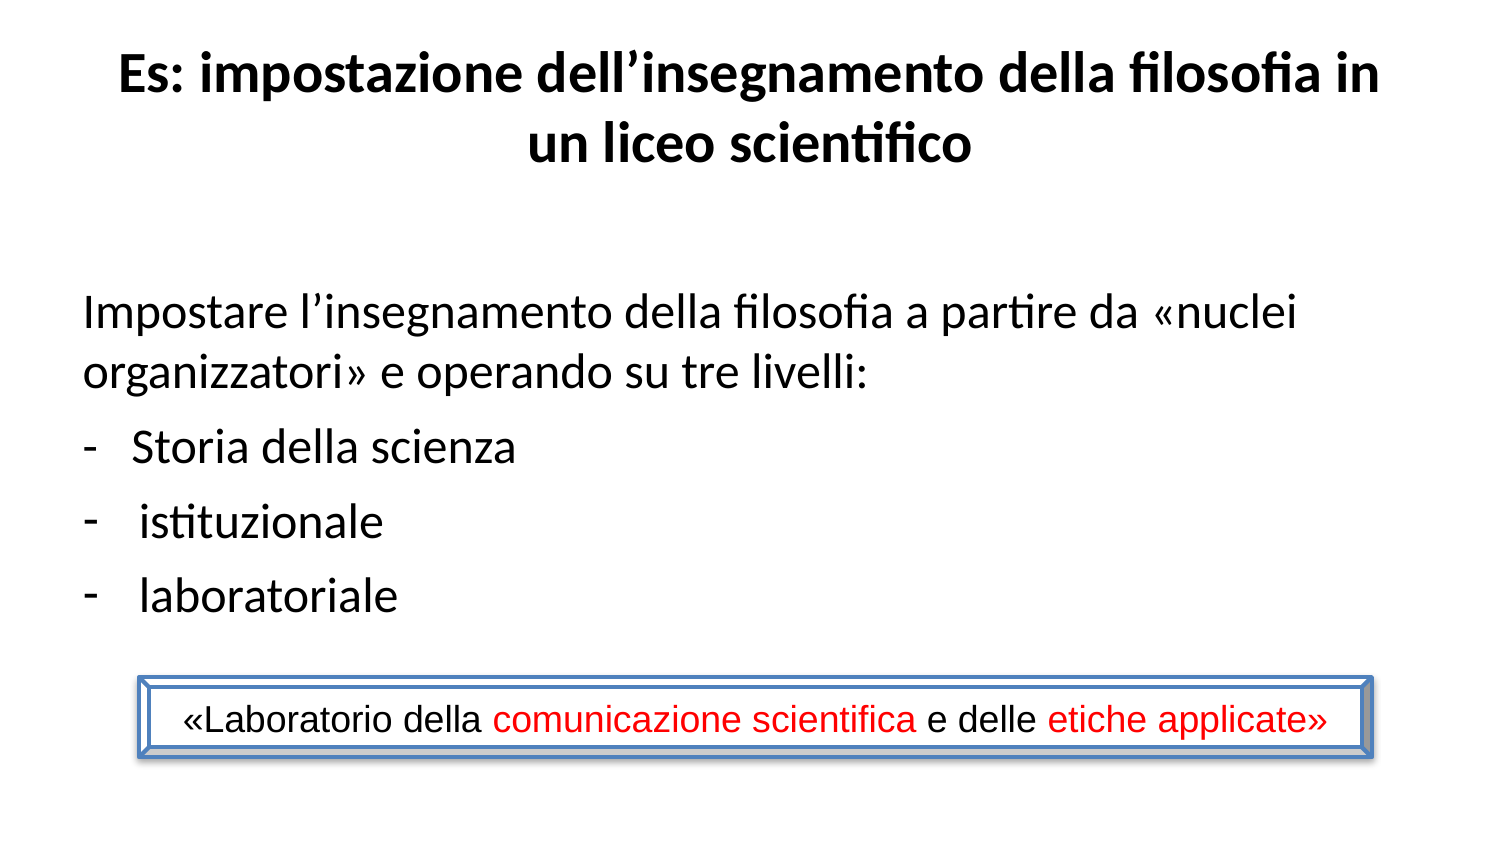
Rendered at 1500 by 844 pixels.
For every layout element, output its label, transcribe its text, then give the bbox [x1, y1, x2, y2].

title Es: impostazione dell’insegnamento della filosofia in un liceo scientifico [74, 33, 1426, 175]
list Impostare l’insegnamento della filosofia a partire da «nuclei organizzatori» e operando su tre livelli: - Storia della scienza istituzionale laboratoriale [74, 196, 1426, 823]
text_box «Laboratorio della comunicazione scientifica e delle etiche applicate» [139, 677, 1372, 758]
